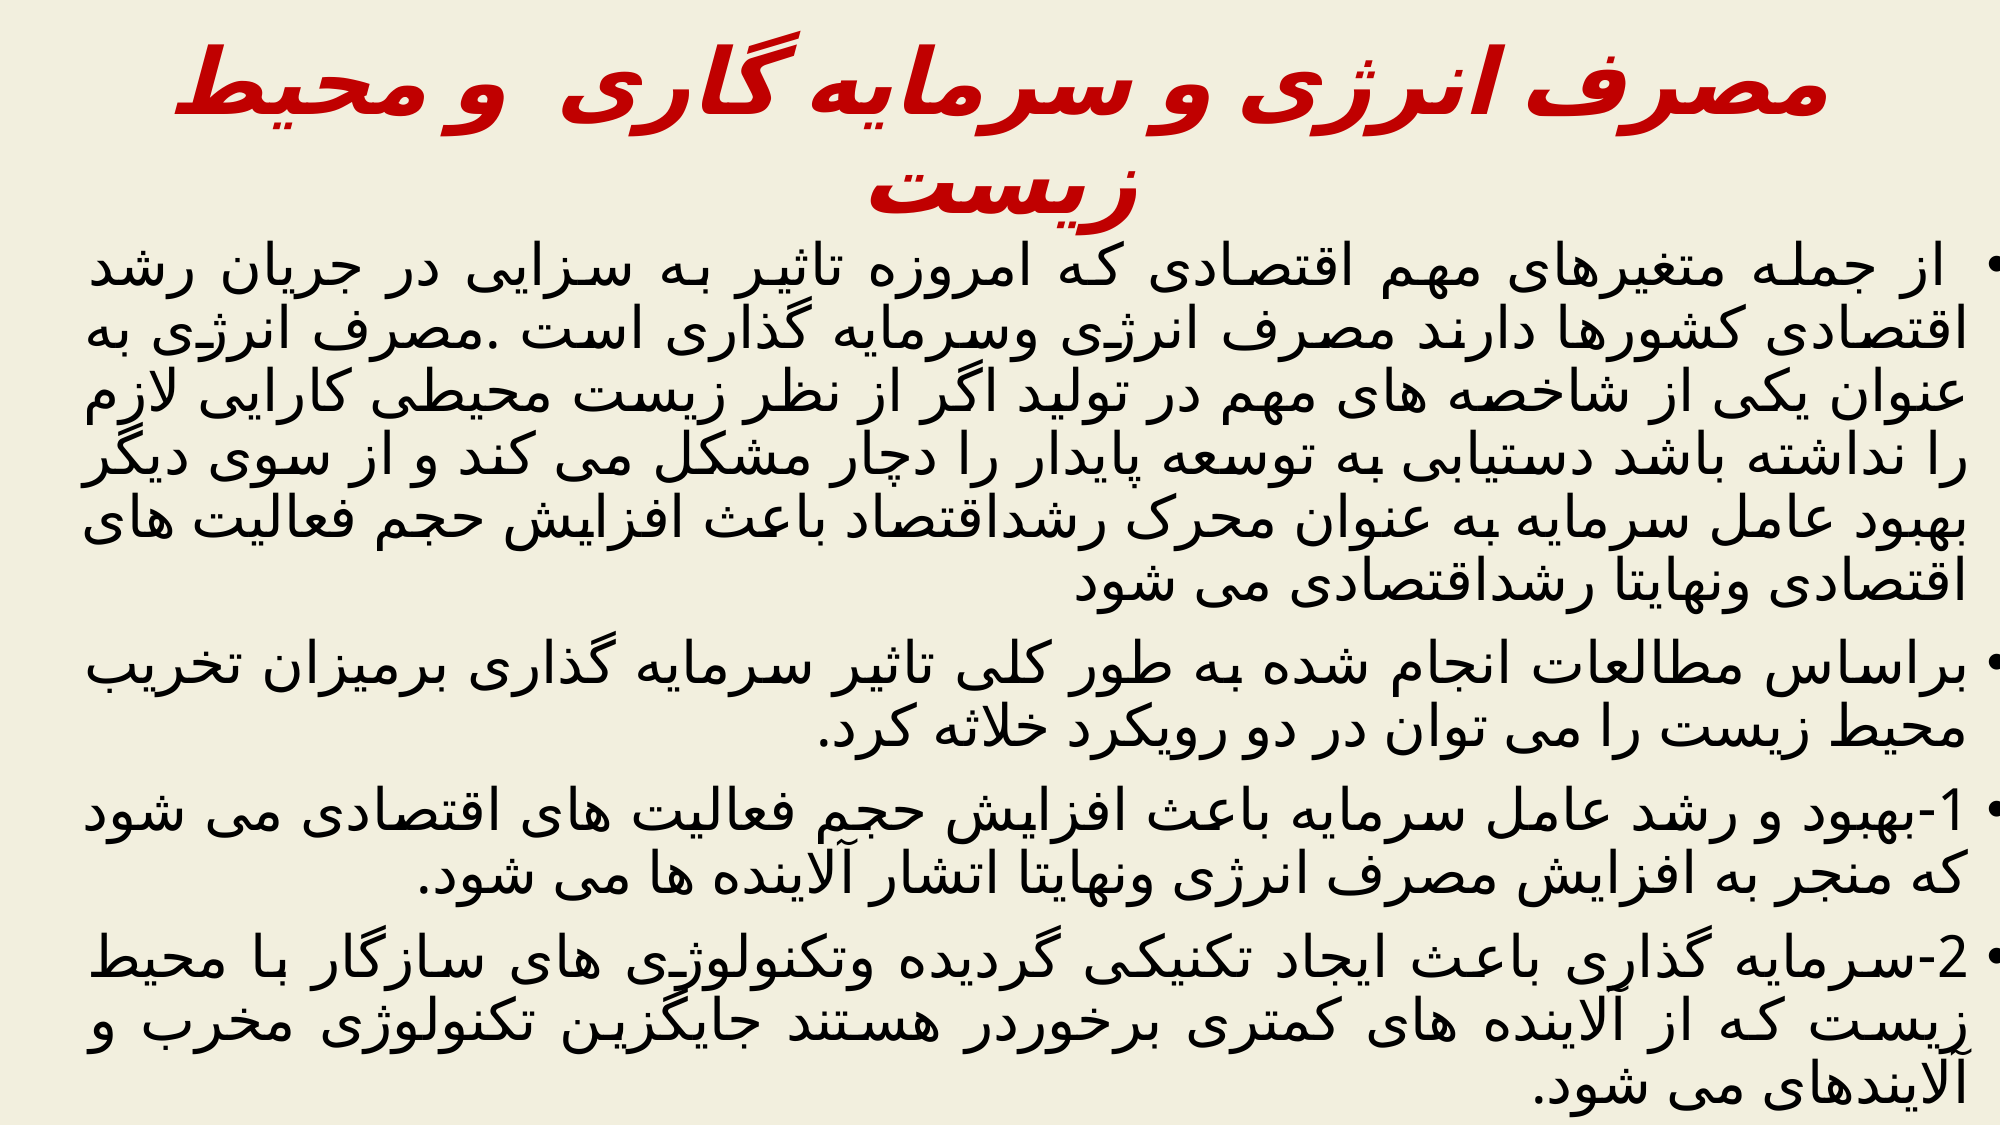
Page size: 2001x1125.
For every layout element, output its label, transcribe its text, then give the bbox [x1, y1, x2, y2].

list از جمله متغیرهای مهم اقتصادی که امروزه تاثیر به سزایی در جریان رشد اقتصادی کشورها دارند مصرف انرژی وسرمایه گذاری است .مصرف انرژی به عنوان یکی از شاخصه های مهم در تولید اگر از نظر زیست محیطی کارایی لازم را نداشته باشد دستیابی به توسعه پایدار را دچار مشکل می کند و از سوی دیگر بهبود عامل سرمایه به عنوان محرک رشداقتصاد باعث افزایش حجم فعالیت های اقتصادی ونهایتا رشداقتصادی می شود براساس مطالعات انجام شده به طور کلی تاثیر سرمایه گذاری برمیزان تخریب محیط زیست را می توان در دو رویکرد خلاثه کرد. 1-بهبود و رشد عامل سرمایه باعث افزایش حجم فعالیت های اقتصادی می شود که منجر به افزایش مصرف انرژی ونهایتا اتشار آلاینده ها می شود. 2-سرمایه گذاری باعث ایجاد تکنیکی گردیده وتکنولوژی های سازگار با محیط زیست که از آلاینده های کمتری برخوردر هستند جایگزین تکنولوژی مخرب و آلایندهای می شود. [66, 227, 2000, 1109]
title مصرف انرژی و سرمایه گاری و محیط زیست [137, 59, 1863, 209]
